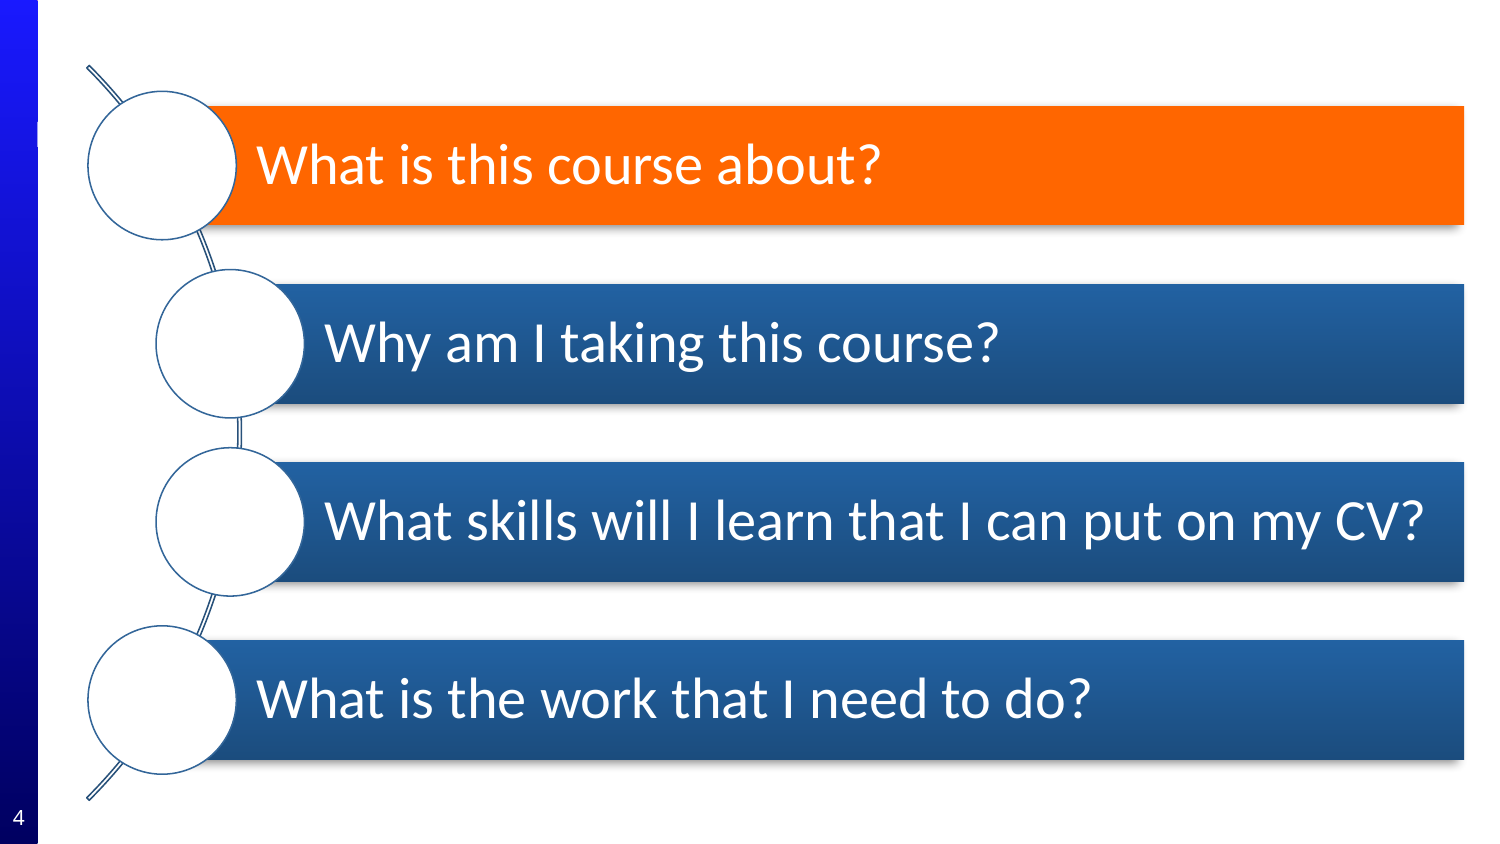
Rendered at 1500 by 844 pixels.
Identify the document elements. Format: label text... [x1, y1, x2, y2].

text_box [74, 46, 1476, 820]
slide_number 4 [0, 796, 38, 842]
